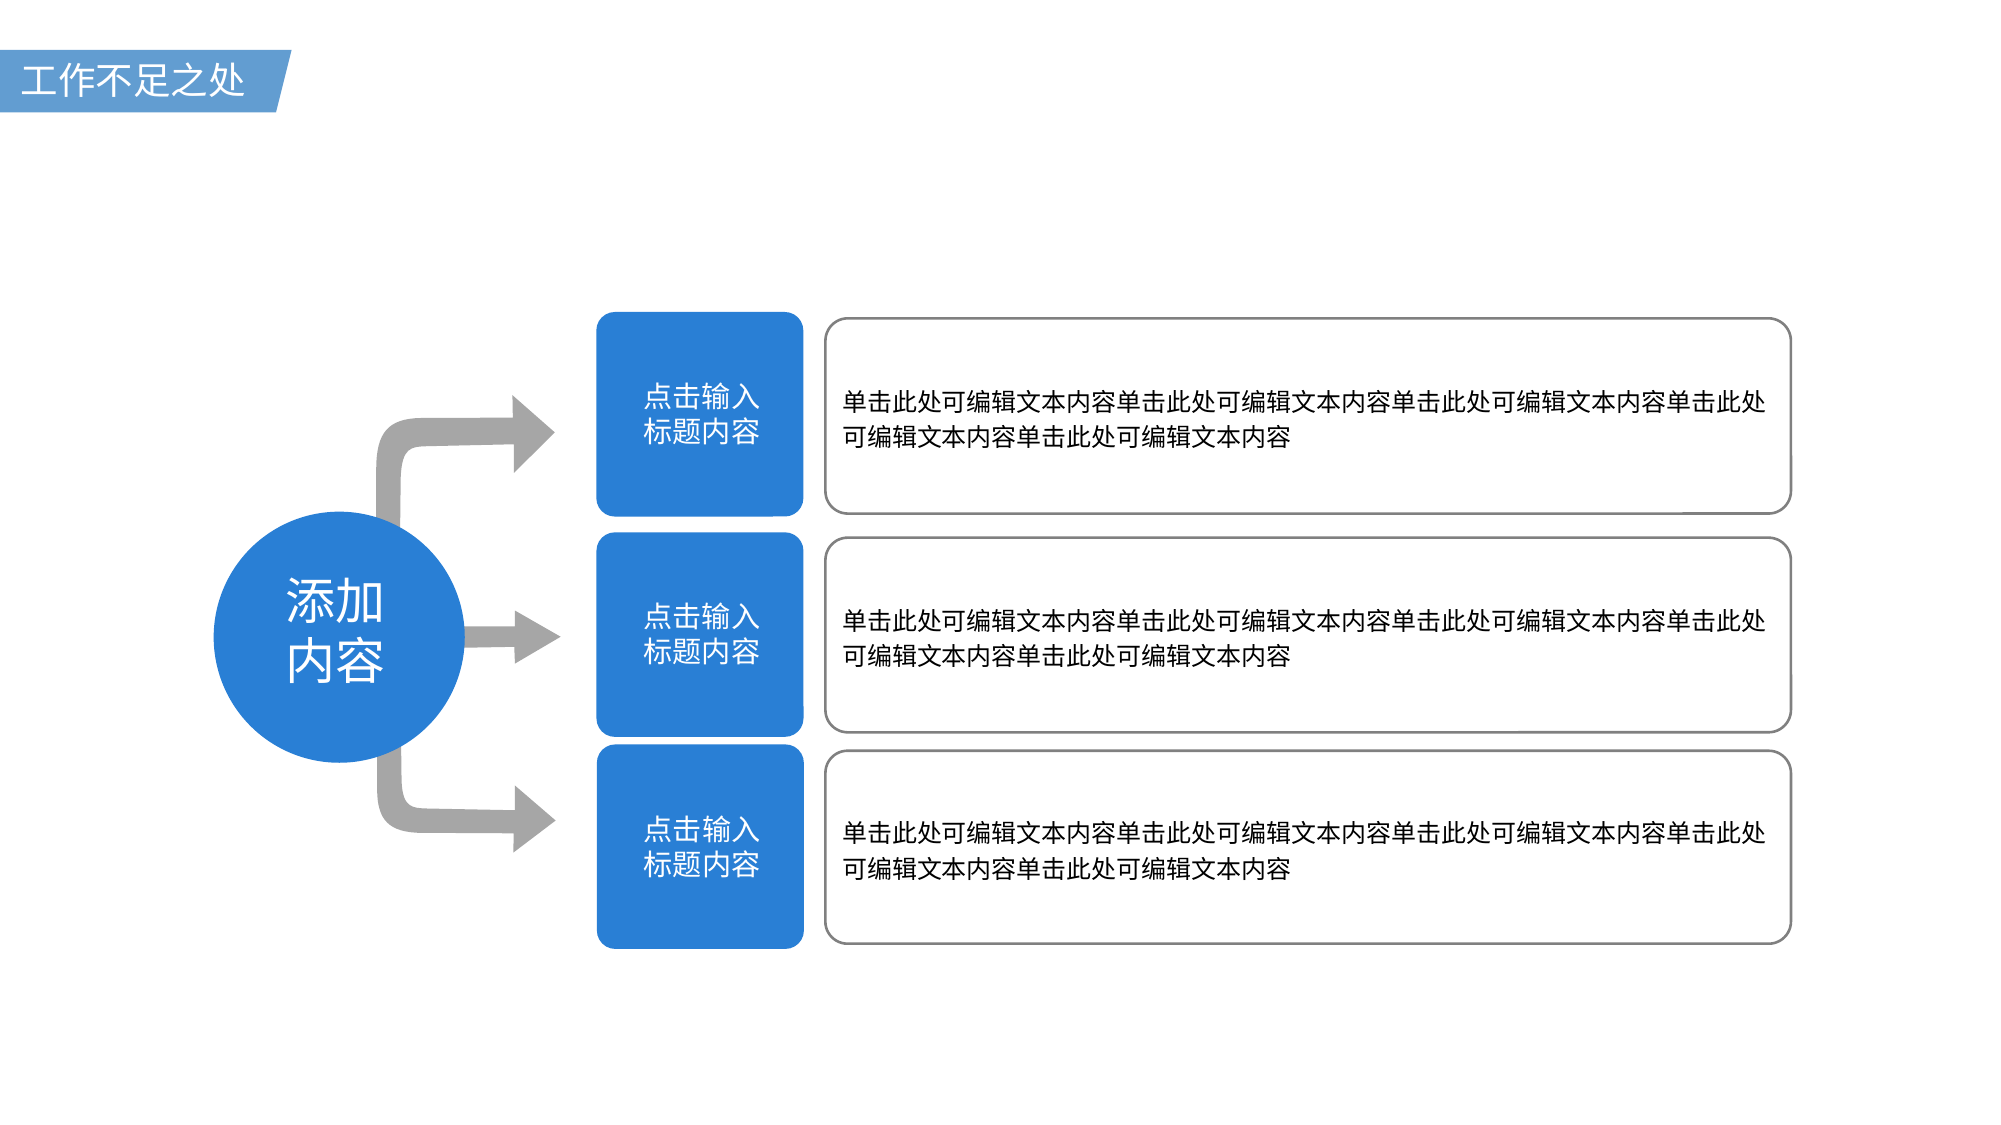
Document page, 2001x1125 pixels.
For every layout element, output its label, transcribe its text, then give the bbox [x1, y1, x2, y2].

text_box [0, 49, 292, 113]
text_box 点击输入标题内容 [618, 394, 786, 432]
text_box [376, 395, 555, 526]
text_box [595, 310, 805, 518]
text_box 点击输入标题内容 [618, 827, 786, 865]
text_box [377, 748, 556, 853]
text_box [466, 610, 561, 664]
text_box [231, 560, 440, 699]
text_box 点击输入标题内容 [618, 615, 786, 653]
text_box [212, 510, 466, 764]
text_box 单击此处可编辑文本内容单击此处可编辑文本内容单击此处可编辑文本内容单击此处可编辑文本内容单击此处可编辑文本内容 [825, 318, 1791, 514]
text_box [595, 743, 805, 950]
text_box 单击此处可编辑文本内容单击此处可编辑文本内容单击此处可编辑文本内容单击此处可编辑文本内容单击此处可编辑文本内容 [825, 537, 1791, 733]
text_box 单击此处可编辑文本内容单击此处可编辑文本内容单击此处可编辑文本内容单击此处可编辑文本内容单击此处可编辑文本内容 [825, 750, 1791, 944]
text_box [595, 531, 805, 738]
